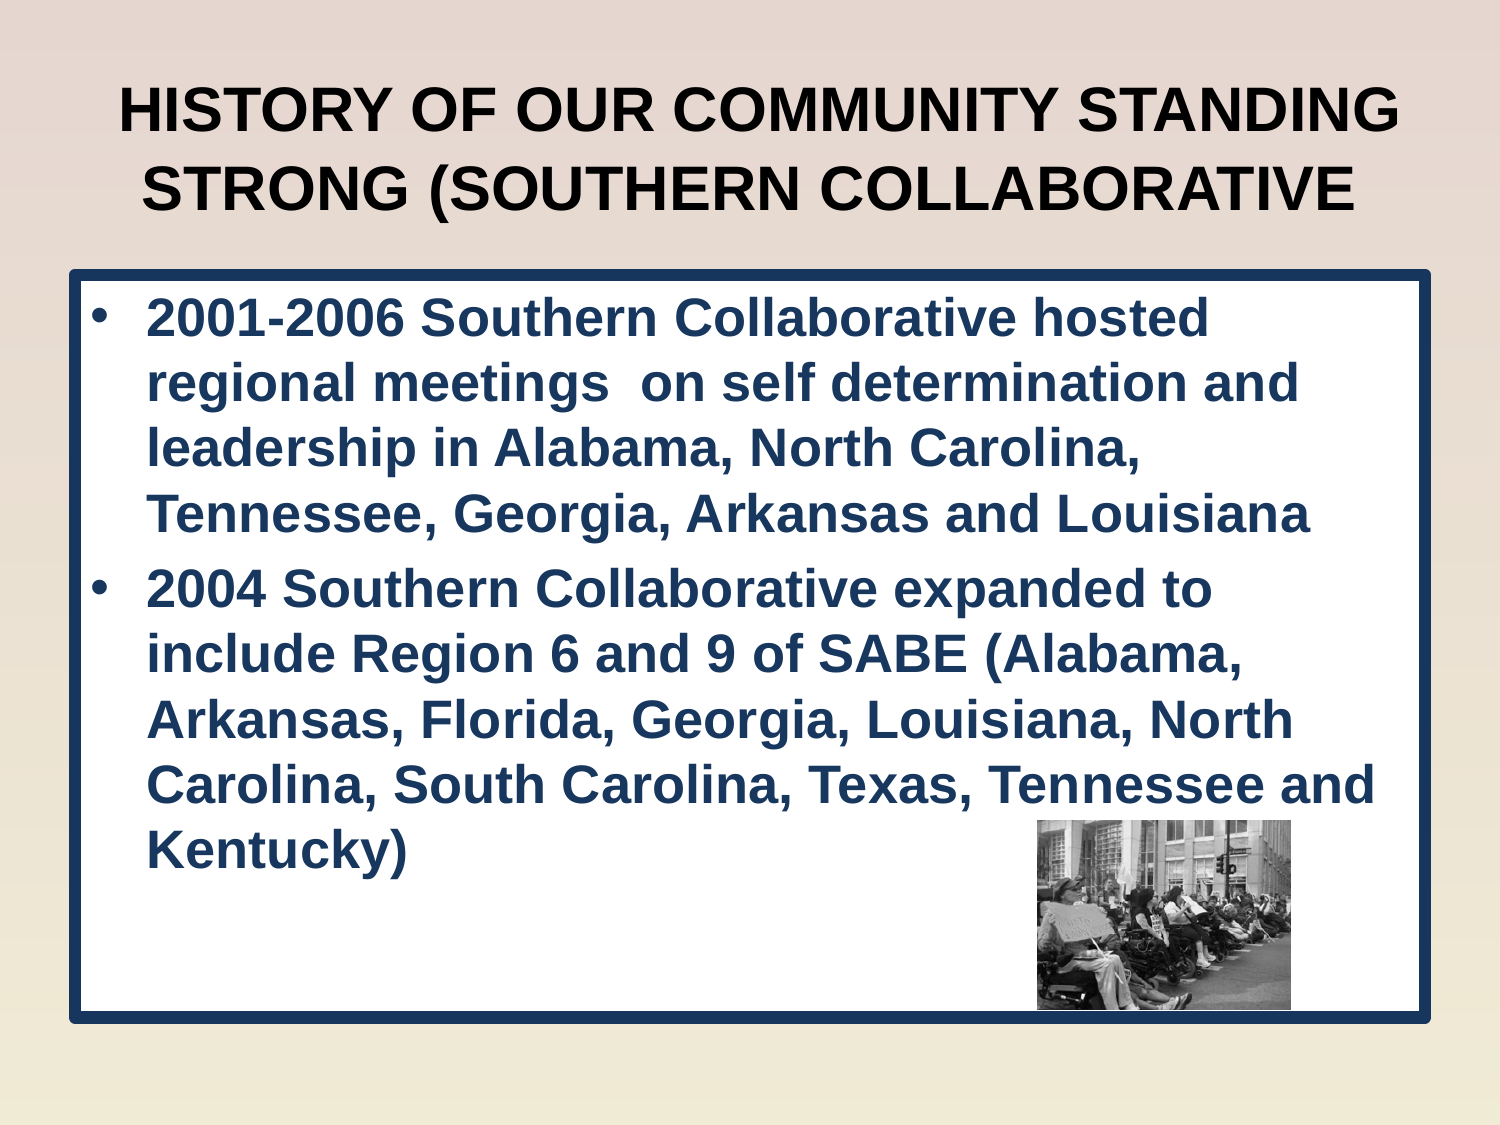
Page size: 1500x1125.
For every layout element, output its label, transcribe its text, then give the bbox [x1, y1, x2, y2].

list 2001-2006 Southern Collaborative hosted regional meetings on self determination and leadership in Alabama, North Carolina, Tennessee, Georgia, Arkansas and Louisiana 2004 Southern Collaborative expanded to include Region 6 and 9 of SABE (Alabama, Arkansas, Florida, Georgia, Louisiana, North Carolina, South Carolina, Texas, Tennessee and Kentucky) [69, 269, 1431, 1024]
title HISTORY OF OUR COMMUNITY STANDING STRONG (SOUTHERN COLLABORATIVE [75, 45, 1425, 233]
picture [1037, 820, 1291, 1011]
